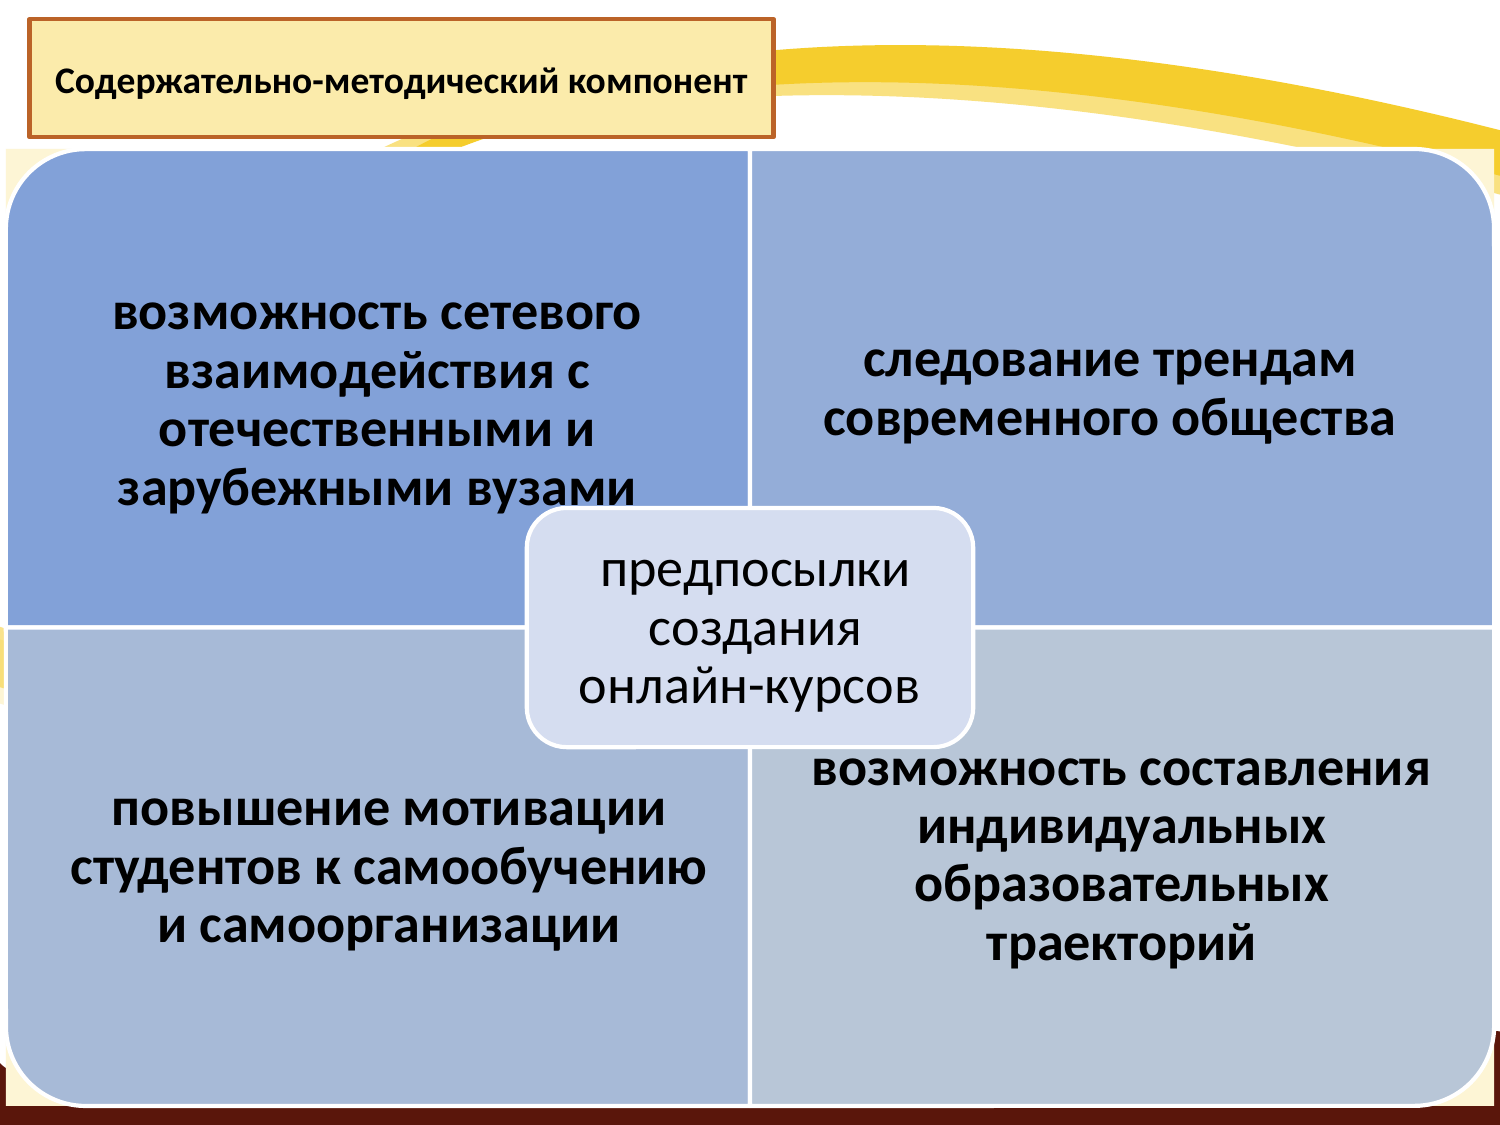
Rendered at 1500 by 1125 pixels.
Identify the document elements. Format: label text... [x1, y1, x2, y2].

text_box Содержательно-методический компонент [27, 17, 776, 139]
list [5, 148, 1495, 1107]
